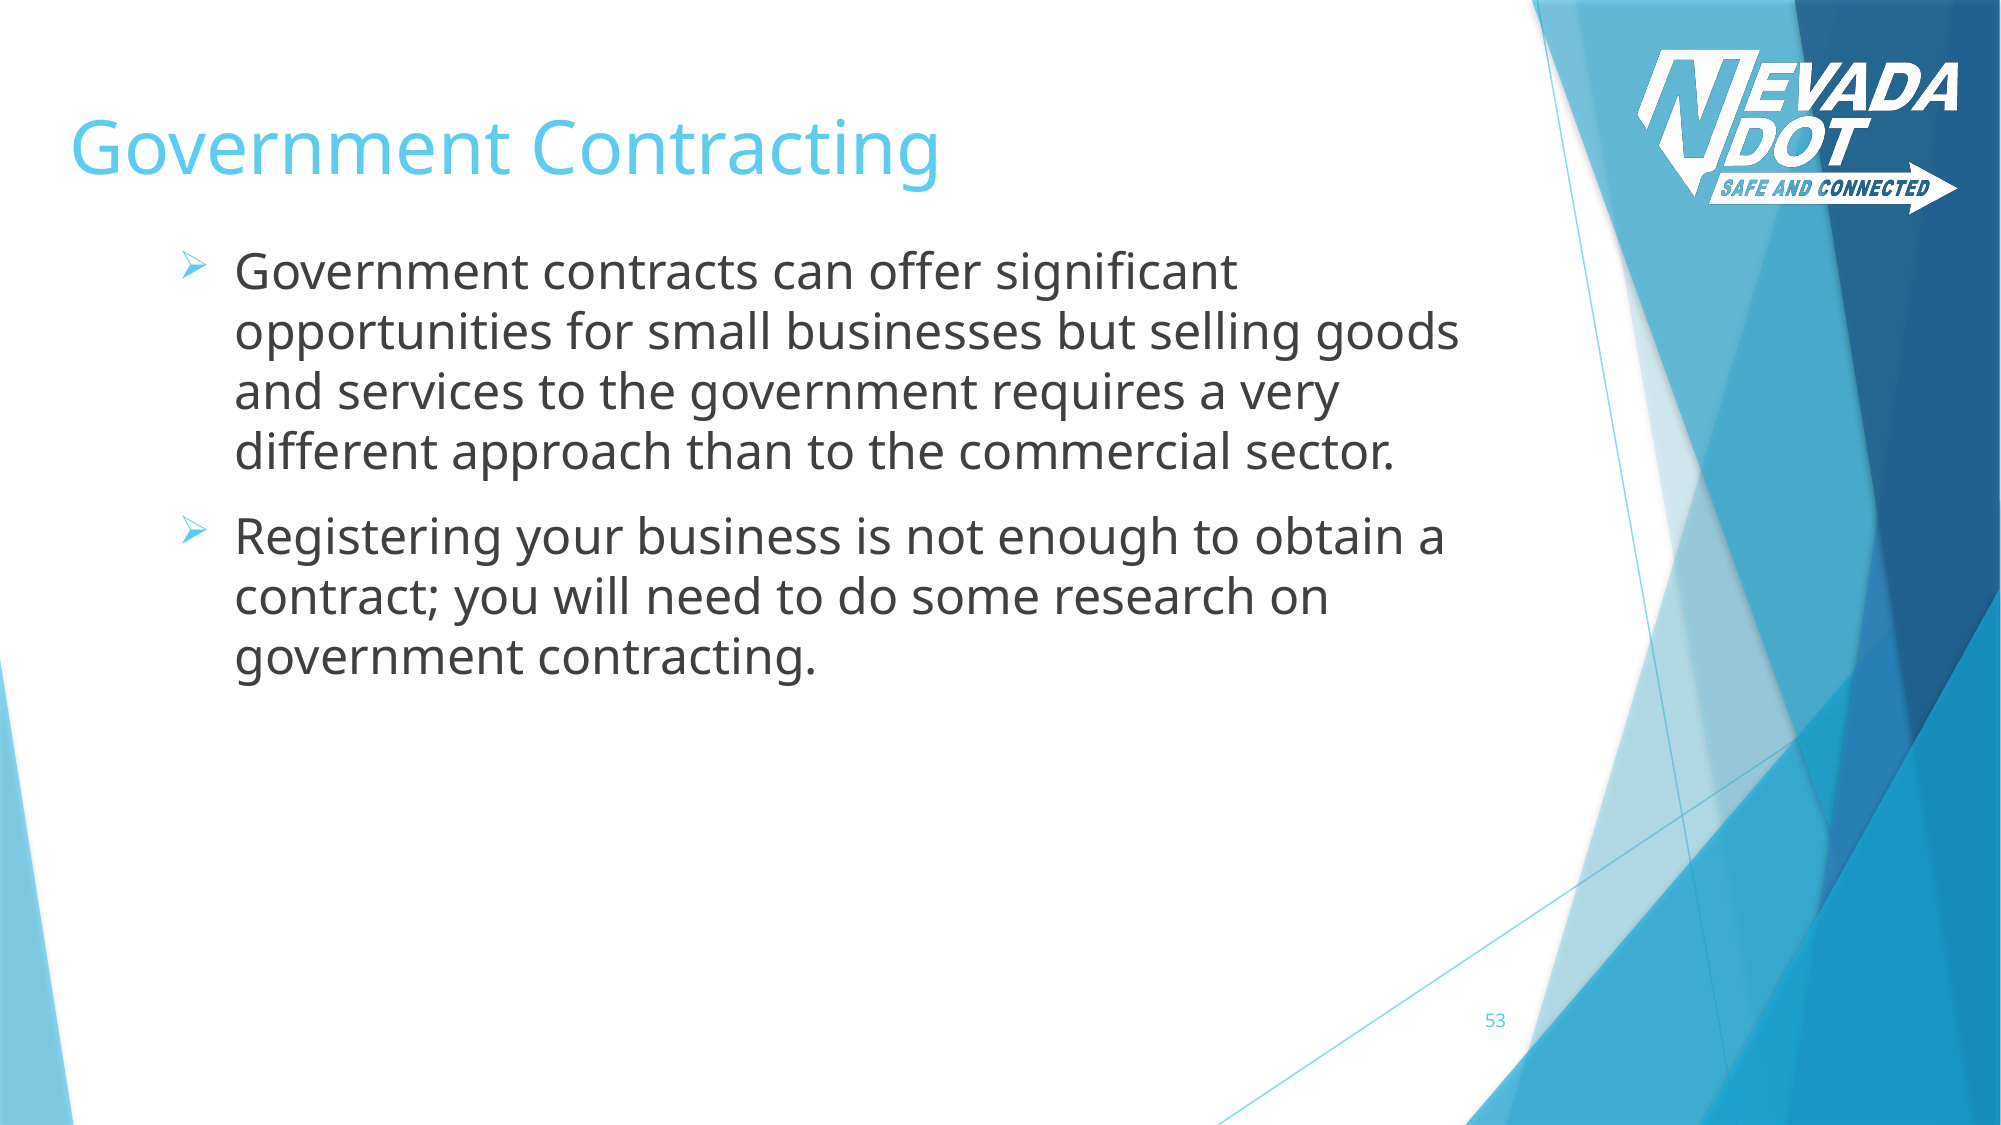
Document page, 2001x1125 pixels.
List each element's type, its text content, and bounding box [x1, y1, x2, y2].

picture [1616, 18, 1980, 254]
list Government contracts can offer significant opportunities for small businesses but selling goods and services to the government requires a very different approach than to the commercial sector. Registering your business is not enough to obtain a contract; you will need to do some research on government contracting. [163, 232, 1488, 1089]
title Government Contracting [54, 92, 1444, 248]
slide_number 53 [1409, 991, 1522, 1051]
